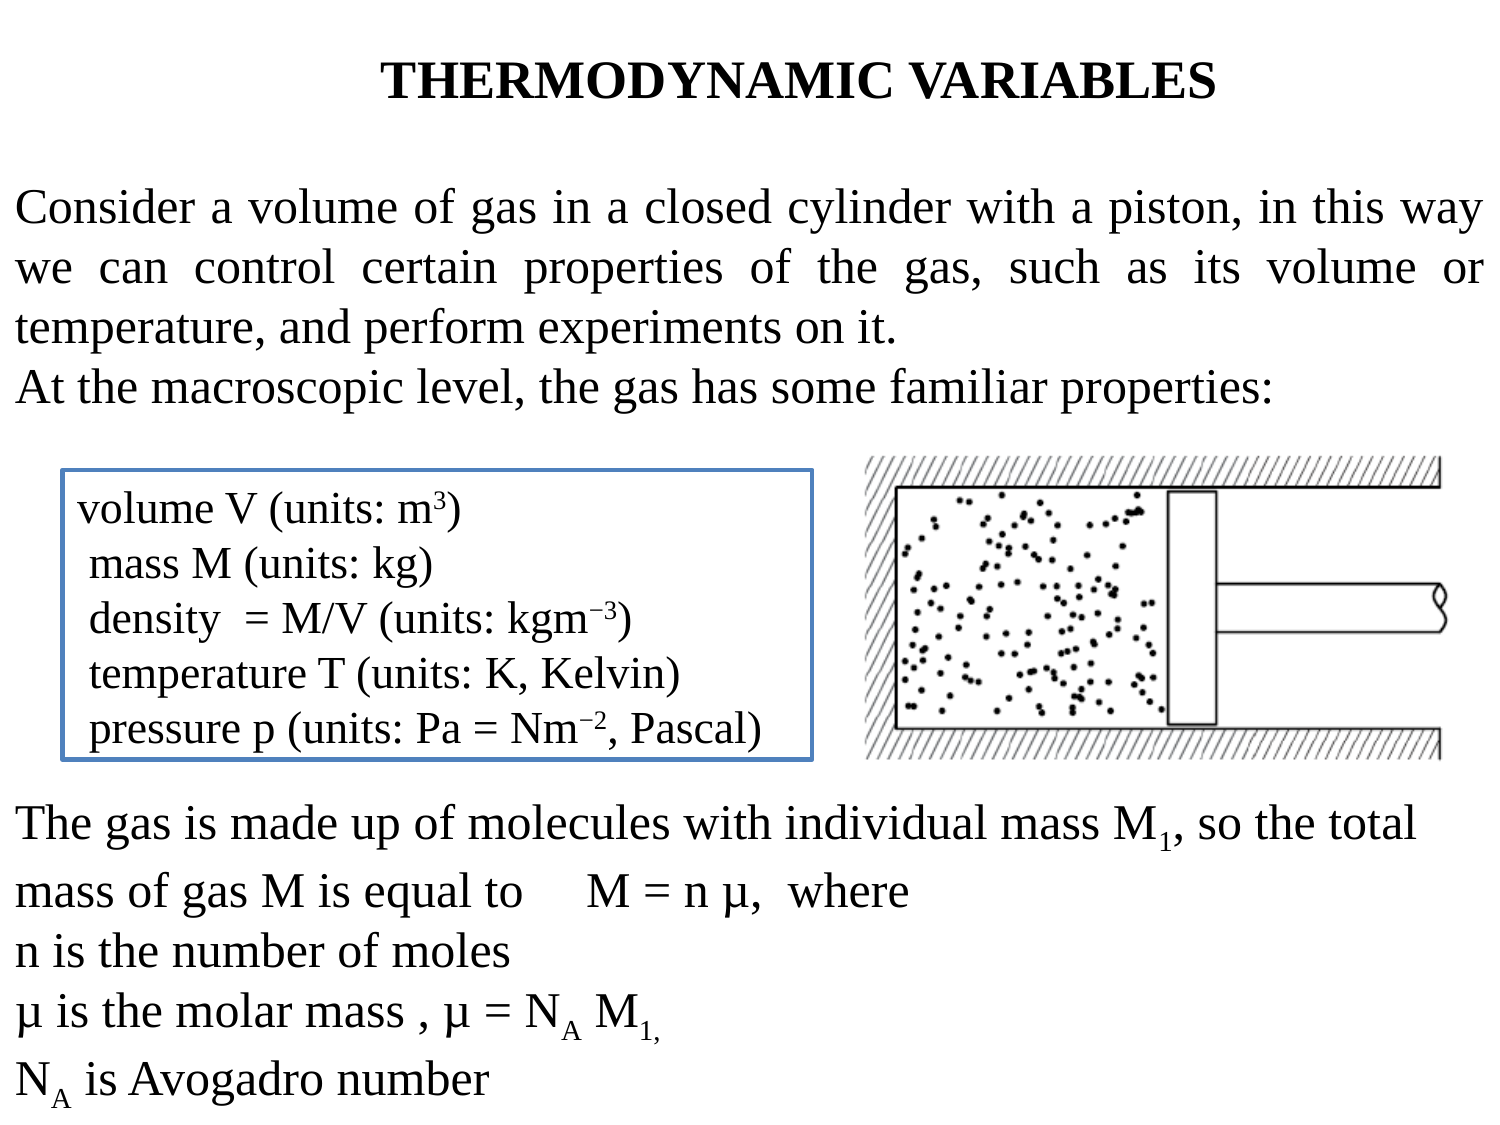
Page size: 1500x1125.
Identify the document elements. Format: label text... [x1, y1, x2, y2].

text_box THERMODYNAMIC VARIABLES [366, 37, 1235, 118]
text_box The gas is made up of molecules with individual mass M1, so the total mass of gas M is equal to M = n µ, where n is the number of moles µ is the molar mass , µ = NA M1, NA is Avogadro number [0, 781, 1477, 1122]
picture [812, 425, 1477, 776]
text_box volume V (units: m3) mass M (units: kg) density = M/V (units: kgm−3) temperature T (units: K, Kelvin) pressure p (units: Pa = Nm−2, Pascal) [60, 468, 807, 762]
text_box Consider a volume of gas in a closed cylinder with a piston, in this way we can control certain properties of the gas, such as its volume or temperature, and perform experiments on it. At the macroscopic level, the gas has some familiar properties: [0, 165, 1500, 421]
